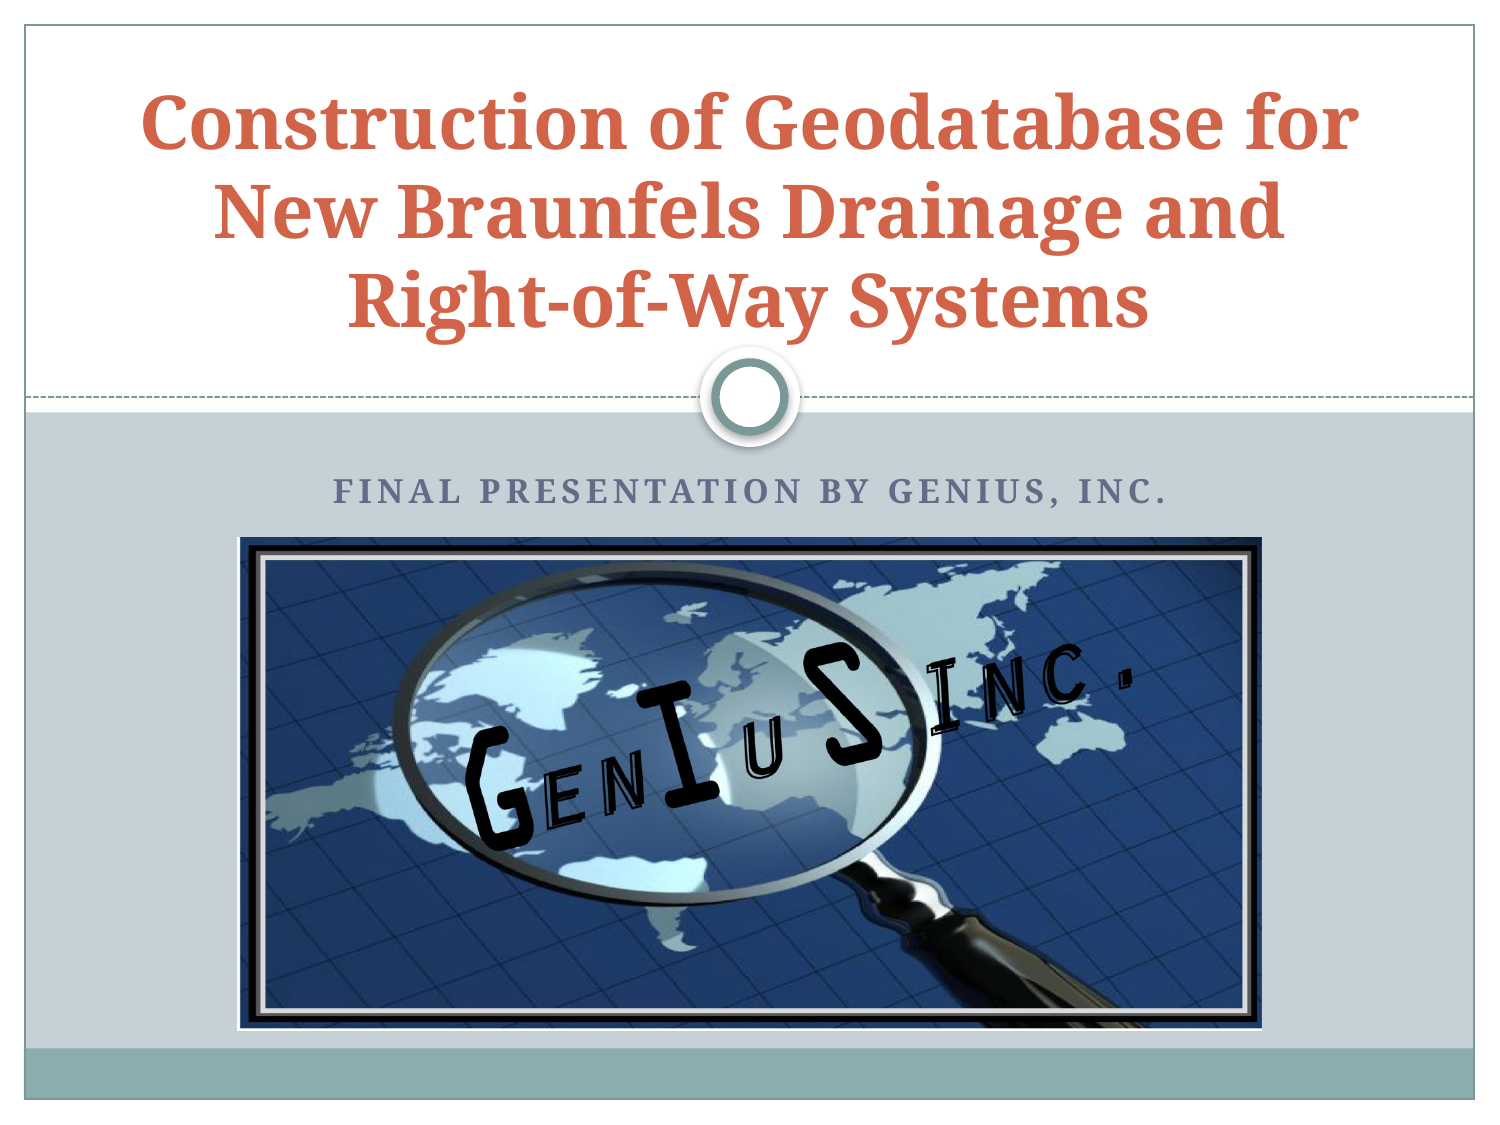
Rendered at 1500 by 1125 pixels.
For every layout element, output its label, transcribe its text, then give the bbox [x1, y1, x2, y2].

picture [237, 537, 1262, 1032]
subtitle FINAL PRESENTATION BY Genius, Inc. [225, 462, 1275, 750]
title Construction of Geodatabase for New Braunfels Drainage and Right-of-Way Systems [112, 62, 1388, 350]
